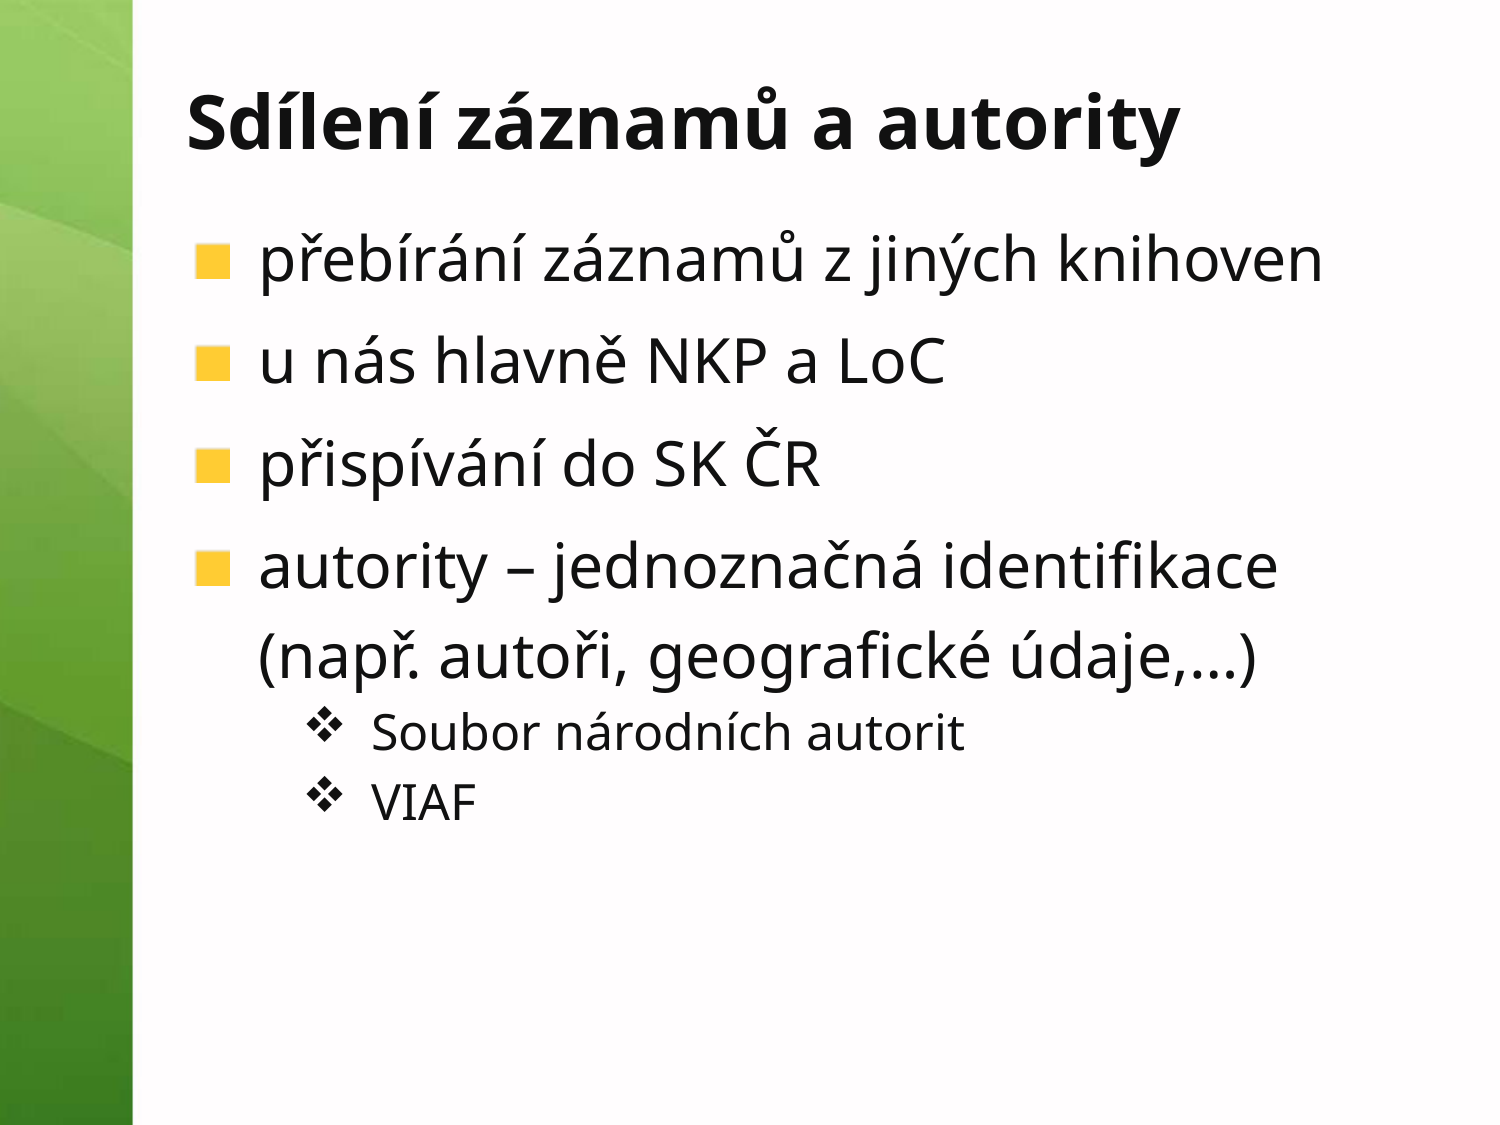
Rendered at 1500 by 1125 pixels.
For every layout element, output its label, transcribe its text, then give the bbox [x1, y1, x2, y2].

picture [0, 0, 1500, 1125]
title Sdílení záznamů a autority [171, 77, 1447, 161]
list přebírání záznamů z jiných knihoven u nás hlavně NKP a LoC přispívání do SK ČR autority – jednoznačná identifikace (např. autoři, geografické údaje,…) Soubor národních autorit VIAF [171, 196, 1447, 1094]
